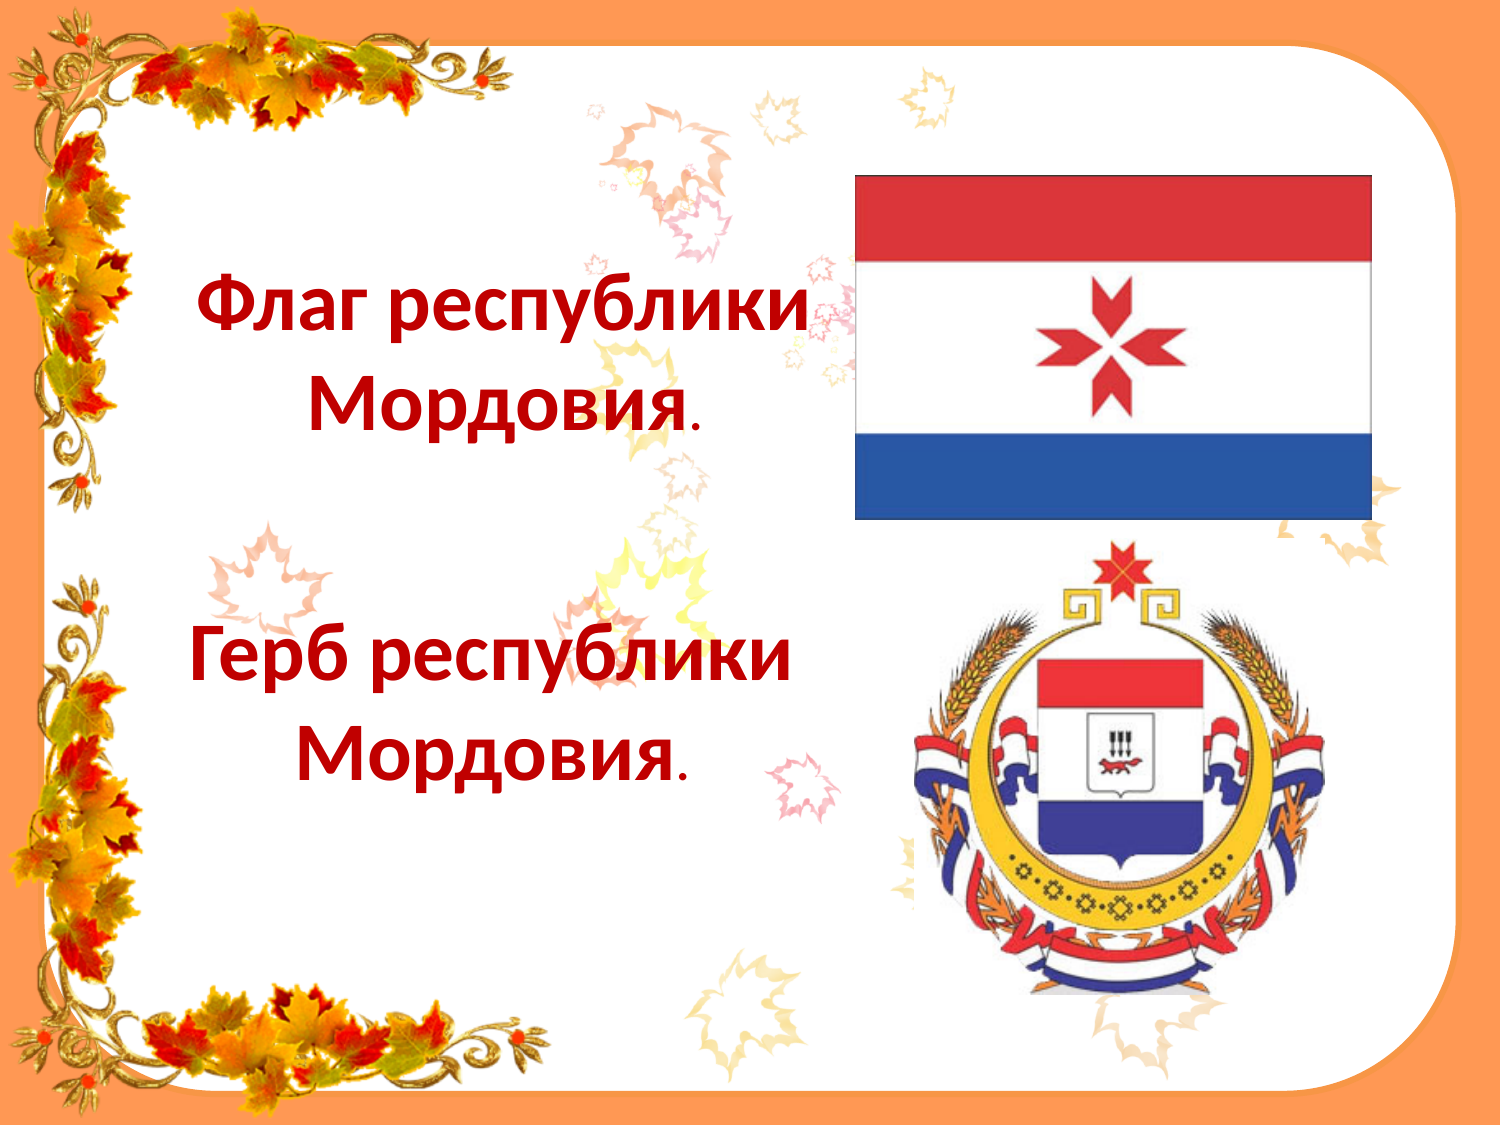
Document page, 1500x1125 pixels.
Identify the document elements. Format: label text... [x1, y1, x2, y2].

text_box Флаг республики Мордовия. [58, 235, 850, 459]
picture [0, 0, 1402, 1125]
title Герб республики Мордовия. [58, 585, 908, 809]
